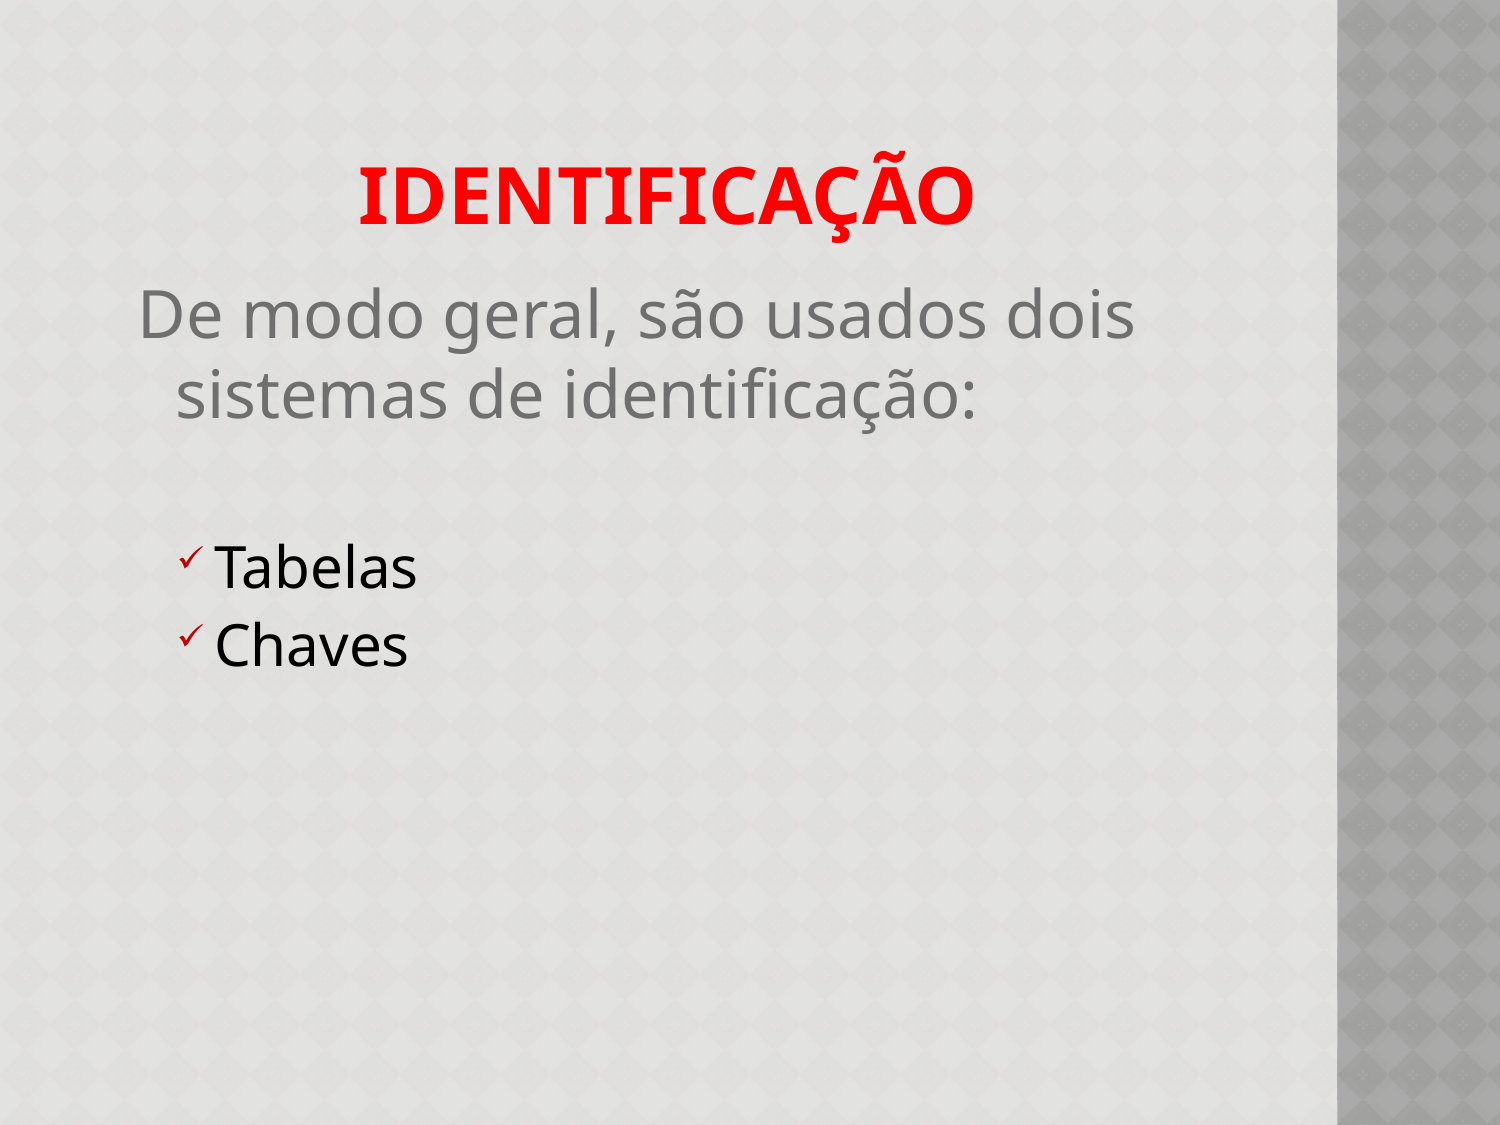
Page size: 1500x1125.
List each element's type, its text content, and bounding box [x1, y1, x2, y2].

list De modo geral, são usados dois sistemas de identificação: Tabelas Chaves [75, 264, 1263, 1059]
title IDENTIFICAÇÃO [75, 52, 1263, 240]
